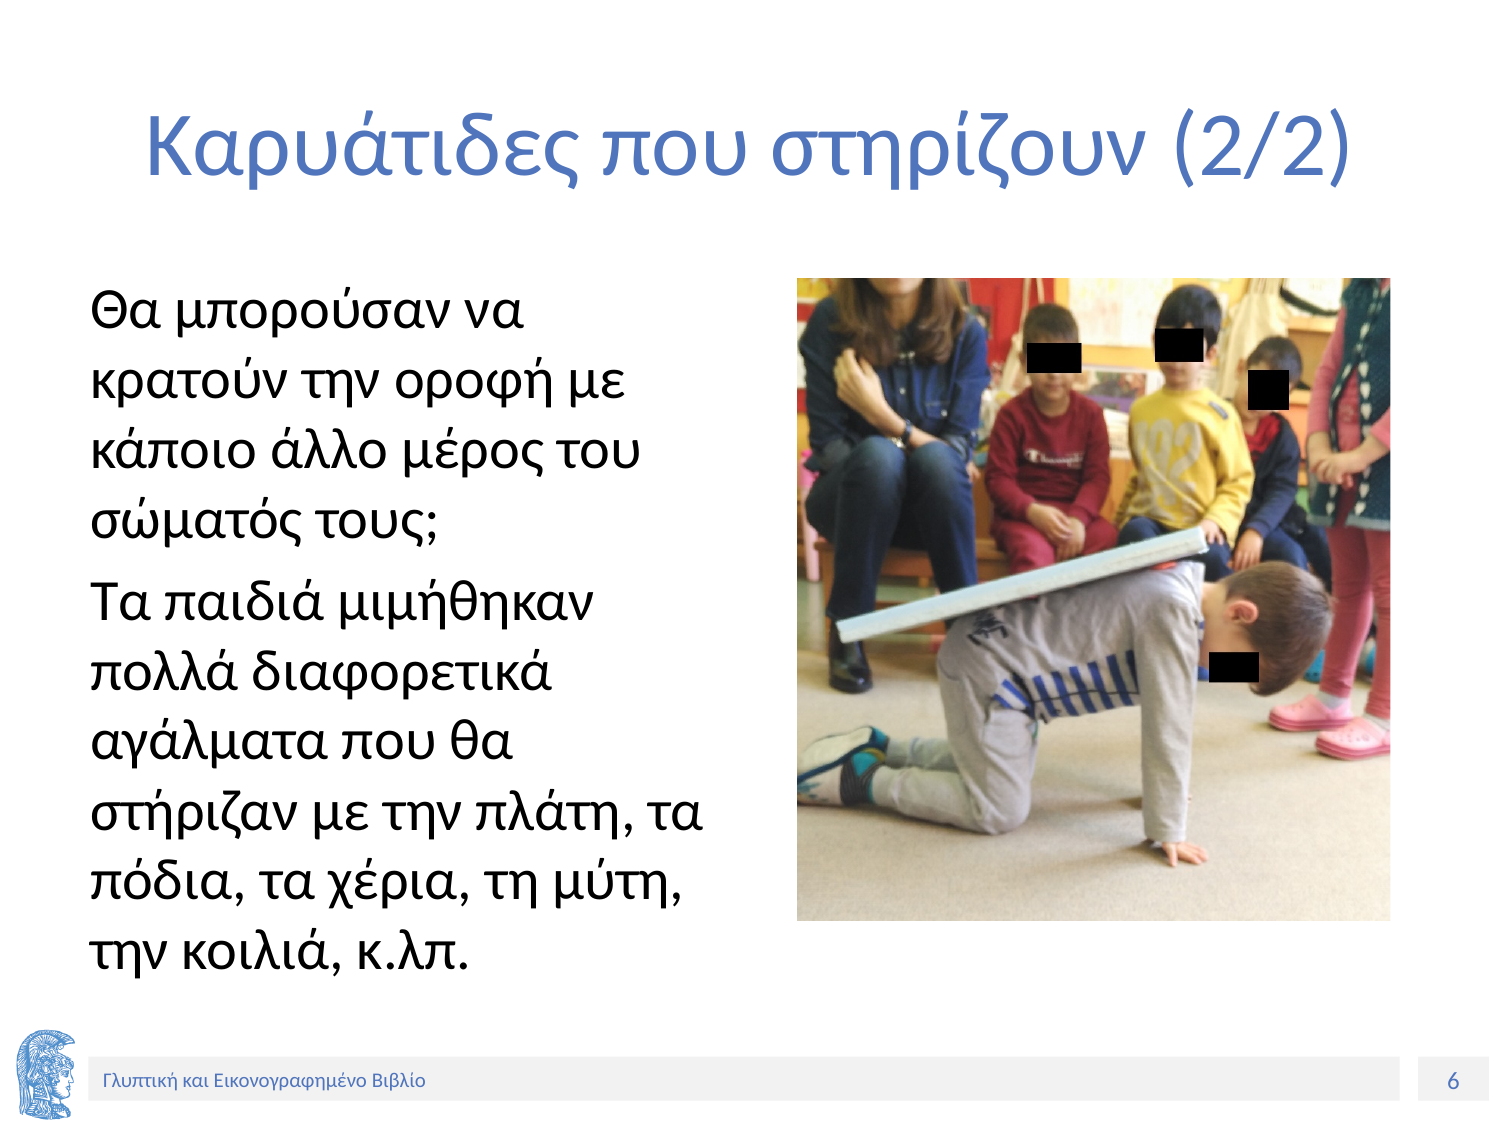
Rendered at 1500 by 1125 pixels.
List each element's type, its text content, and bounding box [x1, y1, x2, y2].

title Καρυάτιδες που στηρίζουν (2/2) [75, 45, 1425, 233]
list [796, 278, 1391, 922]
list Θα μπορούσαν να κρατούν την οροφή με κάποιο άλλο μέρος του σώματός τους; Τα παιδιά μιμήθηκαν πολλά διαφορετικά αγάλματα που θα στήριζαν με την πλάτη, τα πόδια, τα χέρια, τη μύτη, την κοιλιά, κ.λπ. [75, 262, 738, 1005]
picture [9, 1026, 81, 1120]
